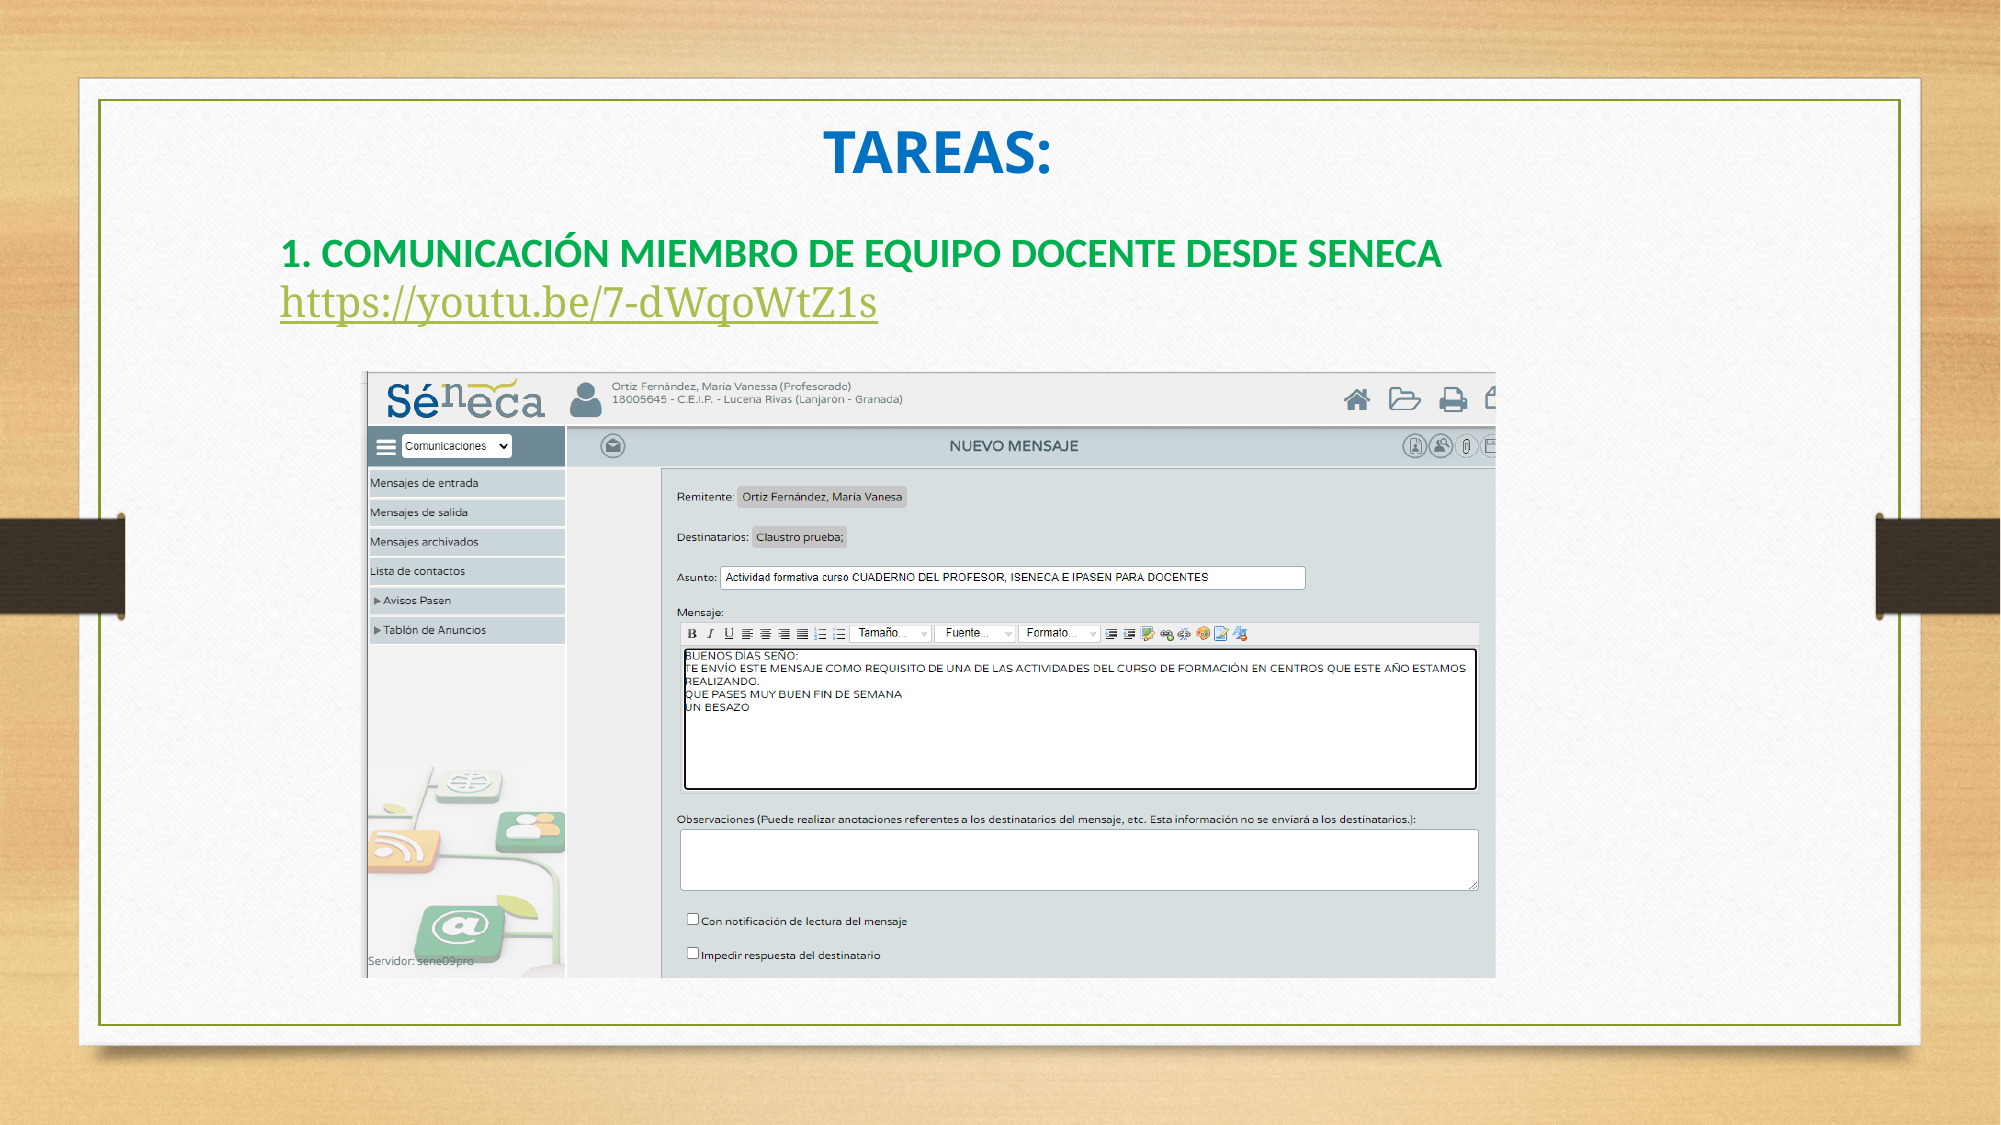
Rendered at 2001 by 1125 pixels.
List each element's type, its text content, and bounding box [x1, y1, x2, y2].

picture [0, 0, 2001, 1125]
text_box TAREAS: 1. COMUNICACIÓN MIEMBRO DE EQUIPO DOCENTE DESDE SENECA https://youtu.be/7-dWqoWtZ1s [265, 108, 1458, 490]
